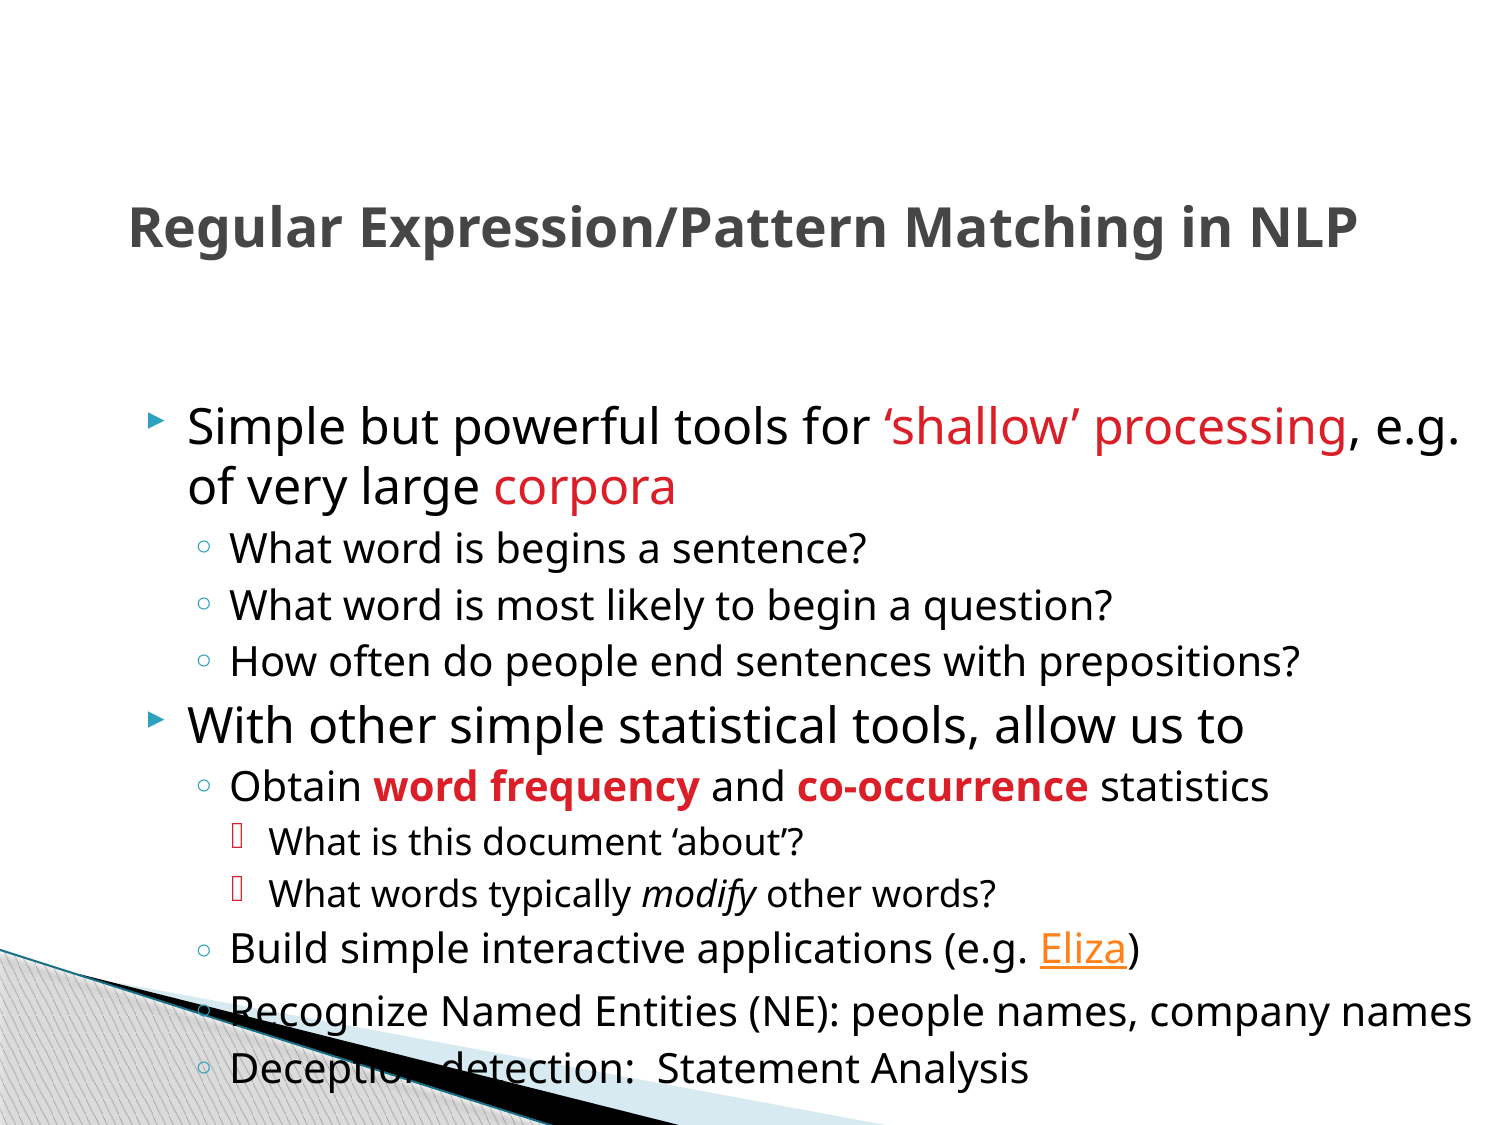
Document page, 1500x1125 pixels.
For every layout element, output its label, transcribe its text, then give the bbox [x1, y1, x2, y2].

list Simple but powerful tools for ‘shallow’ processing, e.g. of very large corpora What word is begins a sentence? What word is most likely to begin a question? How often do people end sentences with prepositions? With other simple statistical tools, allow us to Obtain word frequency and co-occurrence statistics What is this document ‘about’? What words typically modify other words? Build simple interactive applications (e.g. Eliza) Recognize Named Entities (NE): people names, company names Deception detection: Statement Analysis [112, 387, 1500, 1125]
title Regular Expression/Pattern Matching in NLP [112, 149, 1388, 300]
